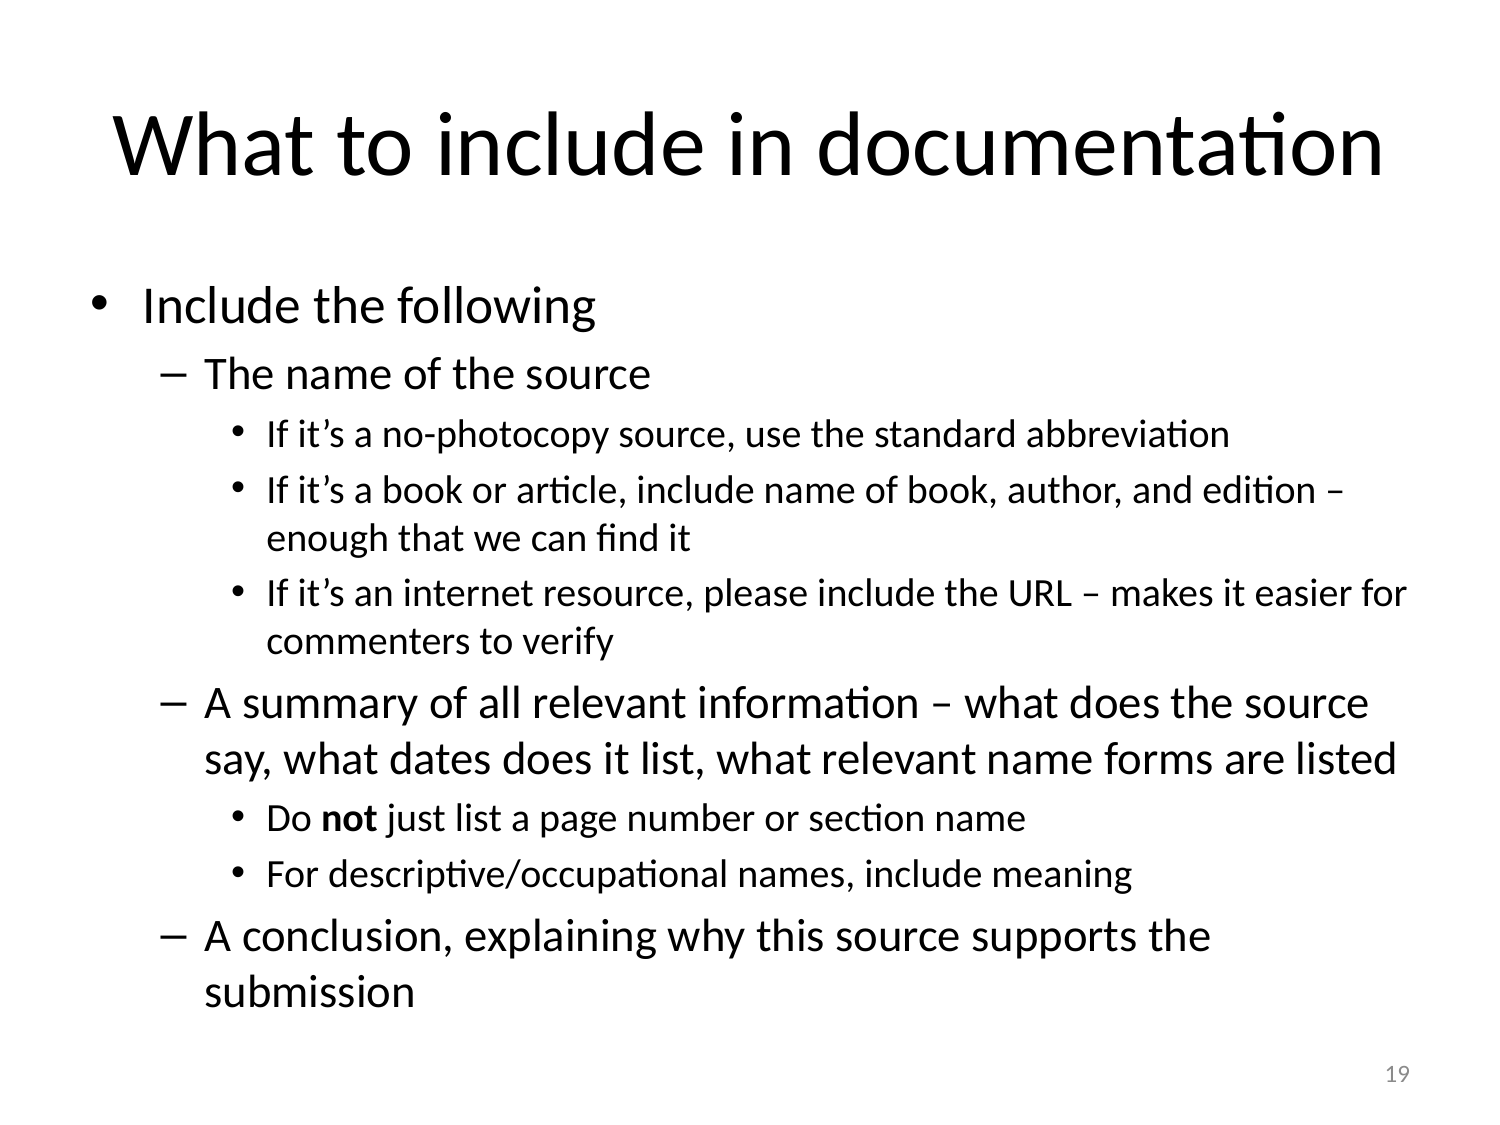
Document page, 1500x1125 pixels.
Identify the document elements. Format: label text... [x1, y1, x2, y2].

title What to include in documentation [75, 45, 1425, 233]
slide_number 19 [1074, 1042, 1425, 1103]
list Include the following The name of the source If it’s a no-photocopy source, use the standard abbreviation If it’s a book or article, include name of book, author, and edition – enough that we can find it If it’s an internet resource, please include the URL – makes it easier for commenters to verify A summary of all relevant information – what does the source say, what dates does it list, what relevant name forms are listed Do not just list a page number or section name For descriptive/occupational names, include meaning A conclusion, explaining why this source supports the submission [75, 262, 1425, 1038]
